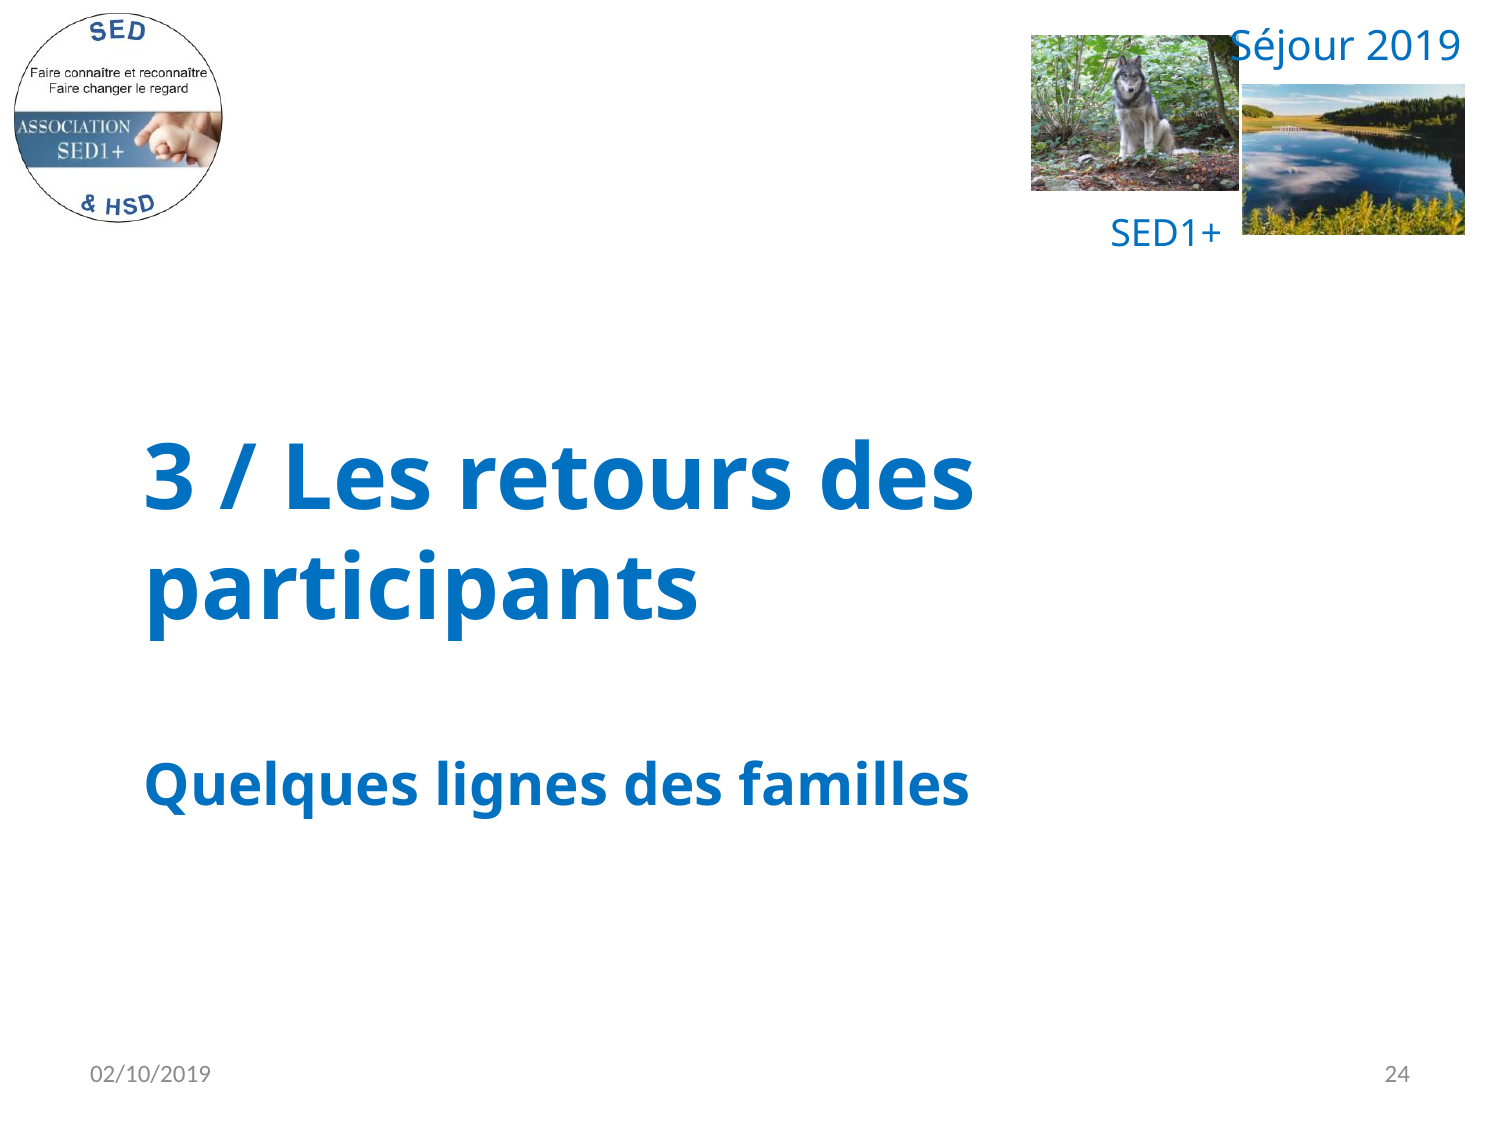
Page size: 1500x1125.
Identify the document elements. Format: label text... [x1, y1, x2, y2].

slide_number 24 [1074, 1042, 1425, 1103]
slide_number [75, 1042, 425, 1103]
text_box 3 / Les retours des participants Quelques lignes des familles [128, 410, 1289, 935]
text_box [0, 0, 1477, 265]
